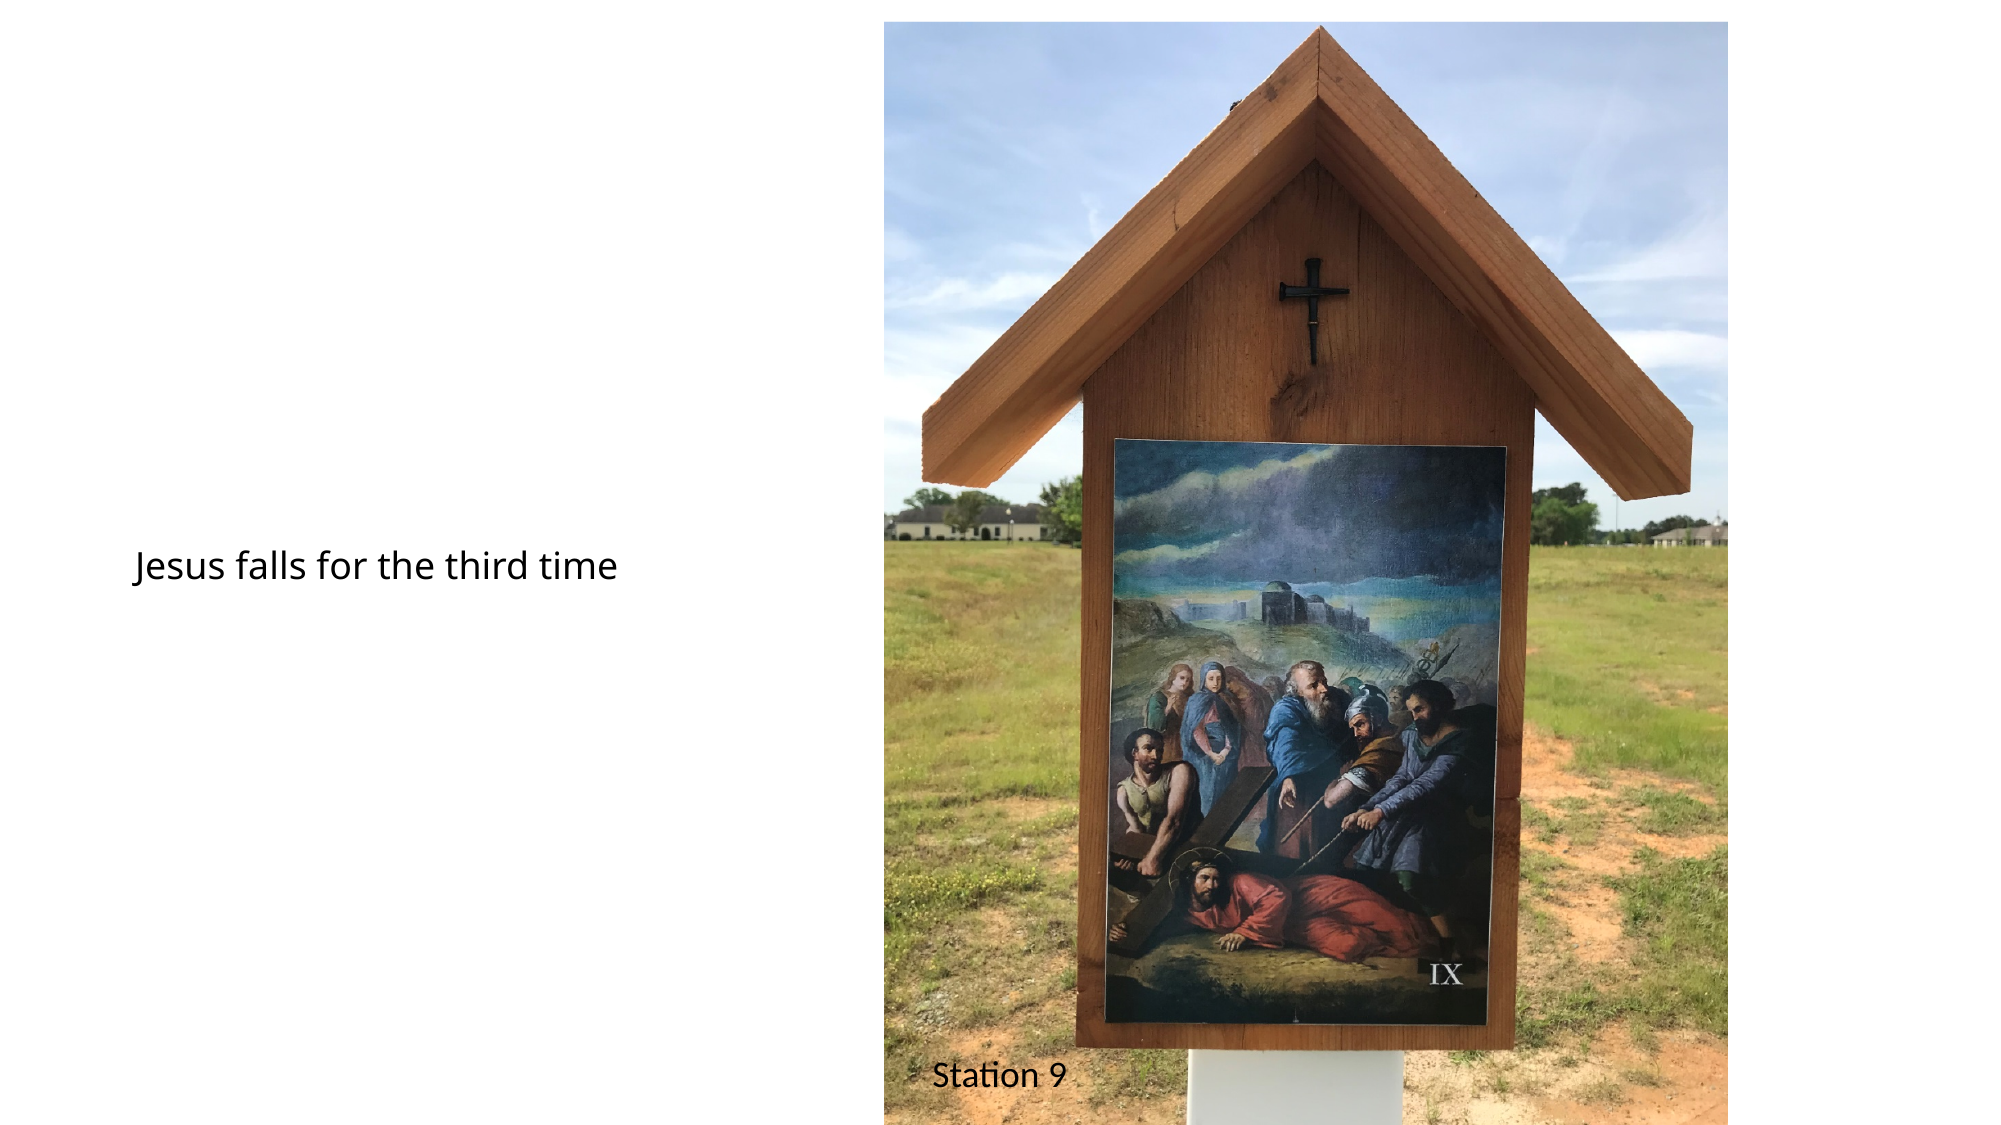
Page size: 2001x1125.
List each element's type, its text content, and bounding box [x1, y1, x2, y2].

text_box Station 9 [917, 1042, 1083, 1103]
text_box Jesus falls for the third time [120, 531, 742, 595]
picture [742, 23, 1868, 1125]
